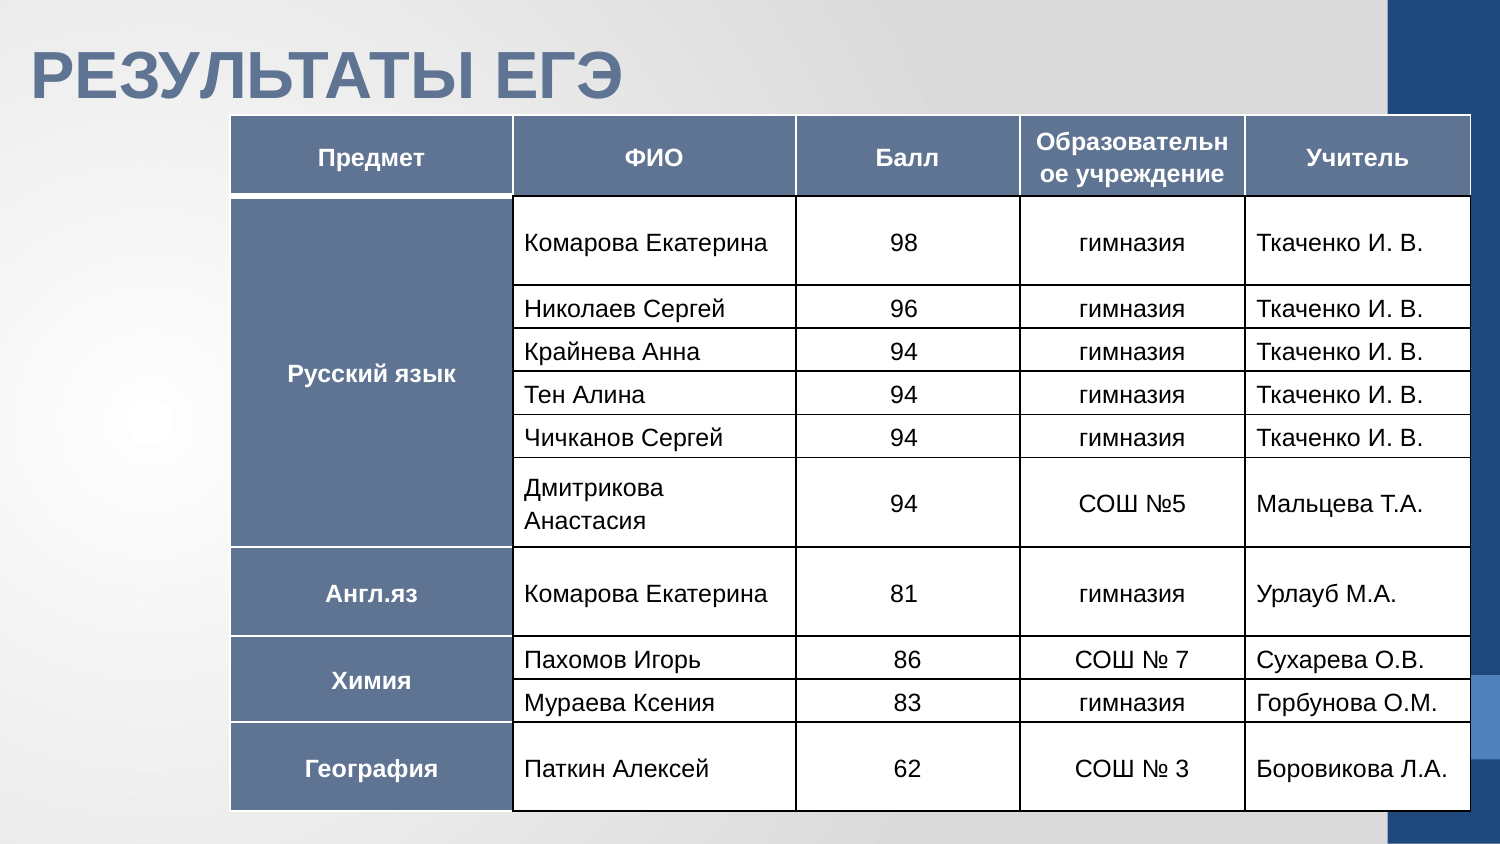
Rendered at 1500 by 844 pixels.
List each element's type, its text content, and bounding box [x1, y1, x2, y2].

table_header Учитель [1246, 116, 1470, 195]
table_cell СОШ № 7 [1021, 637, 1244, 678]
table_cell гимназия [1021, 286, 1244, 327]
table_cell Сухарева О.В. [1246, 637, 1470, 678]
table_header ФИО [514, 116, 795, 195]
table_cell гимназия [1021, 680, 1244, 721]
table_cell Мураева Ксения [514, 680, 795, 721]
table_cell Англ.яз [231, 548, 512, 635]
table_cell Боровикова Л.А. [1246, 723, 1470, 810]
table_cell Пахомов Игорь [514, 637, 795, 678]
table_cell Паткин Алексей [514, 723, 795, 810]
table_cell 94 [797, 458, 1019, 546]
table_cell Тен Алина [514, 372, 795, 414]
table_cell гимназия [1021, 197, 1244, 284]
table_cell География [231, 723, 512, 810]
table_cell СОШ № 3 [1021, 723, 1244, 810]
table_cell Горбунова О.М. [1246, 680, 1470, 721]
table_cell 94 [797, 415, 1019, 457]
table_cell гимназия [1021, 372, 1244, 414]
table_cell Ткаченко И. В. [1246, 197, 1470, 284]
table_cell 86 [797, 637, 1019, 678]
table_cell 83 [797, 680, 1019, 721]
table_cell Чичканов Сергей [514, 415, 795, 457]
table_cell СОШ №5 [1021, 458, 1244, 546]
table_cell гимназия [1021, 548, 1244, 635]
table_cell Николаев Сергей [514, 286, 795, 327]
table_cell 81 [797, 548, 1019, 635]
table_cell Комарова Екатерина [514, 197, 795, 284]
table_cell Урлауб М.А. [1246, 548, 1470, 635]
table_cell Химия [231, 637, 512, 721]
text_box РЕЗУЛЬТАТЫ ЕГЭ [28, 32, 762, 257]
table_cell гимназия [1021, 329, 1244, 370]
table_cell Ткаченко И. В. [1246, 329, 1470, 370]
table_cell Дмитрикова Анастасия [514, 458, 795, 546]
table_cell Комарова Екатерина [514, 548, 795, 635]
table_cell 94 [797, 329, 1019, 370]
table_header Предмет [231, 116, 512, 193]
table_cell Русский язык [231, 199, 512, 546]
table_cell гимназия [1021, 415, 1244, 457]
table_cell Ткаченко И. В. [1246, 286, 1470, 327]
table_cell Мальцева Т.А. [1246, 458, 1470, 546]
table_cell 94 [797, 372, 1019, 414]
table_cell 62 [797, 723, 1019, 810]
table_cell Крайнева Анна [514, 329, 795, 370]
table_cell Ткаченко И. В. [1246, 415, 1470, 457]
table_cell Ткаченко И. В. [1246, 372, 1470, 414]
table_cell 96 [797, 286, 1019, 327]
table_cell 98 [797, 197, 1019, 284]
table_header Образовательное учреждение [1021, 116, 1244, 195]
table_header Балл [797, 116, 1019, 195]
